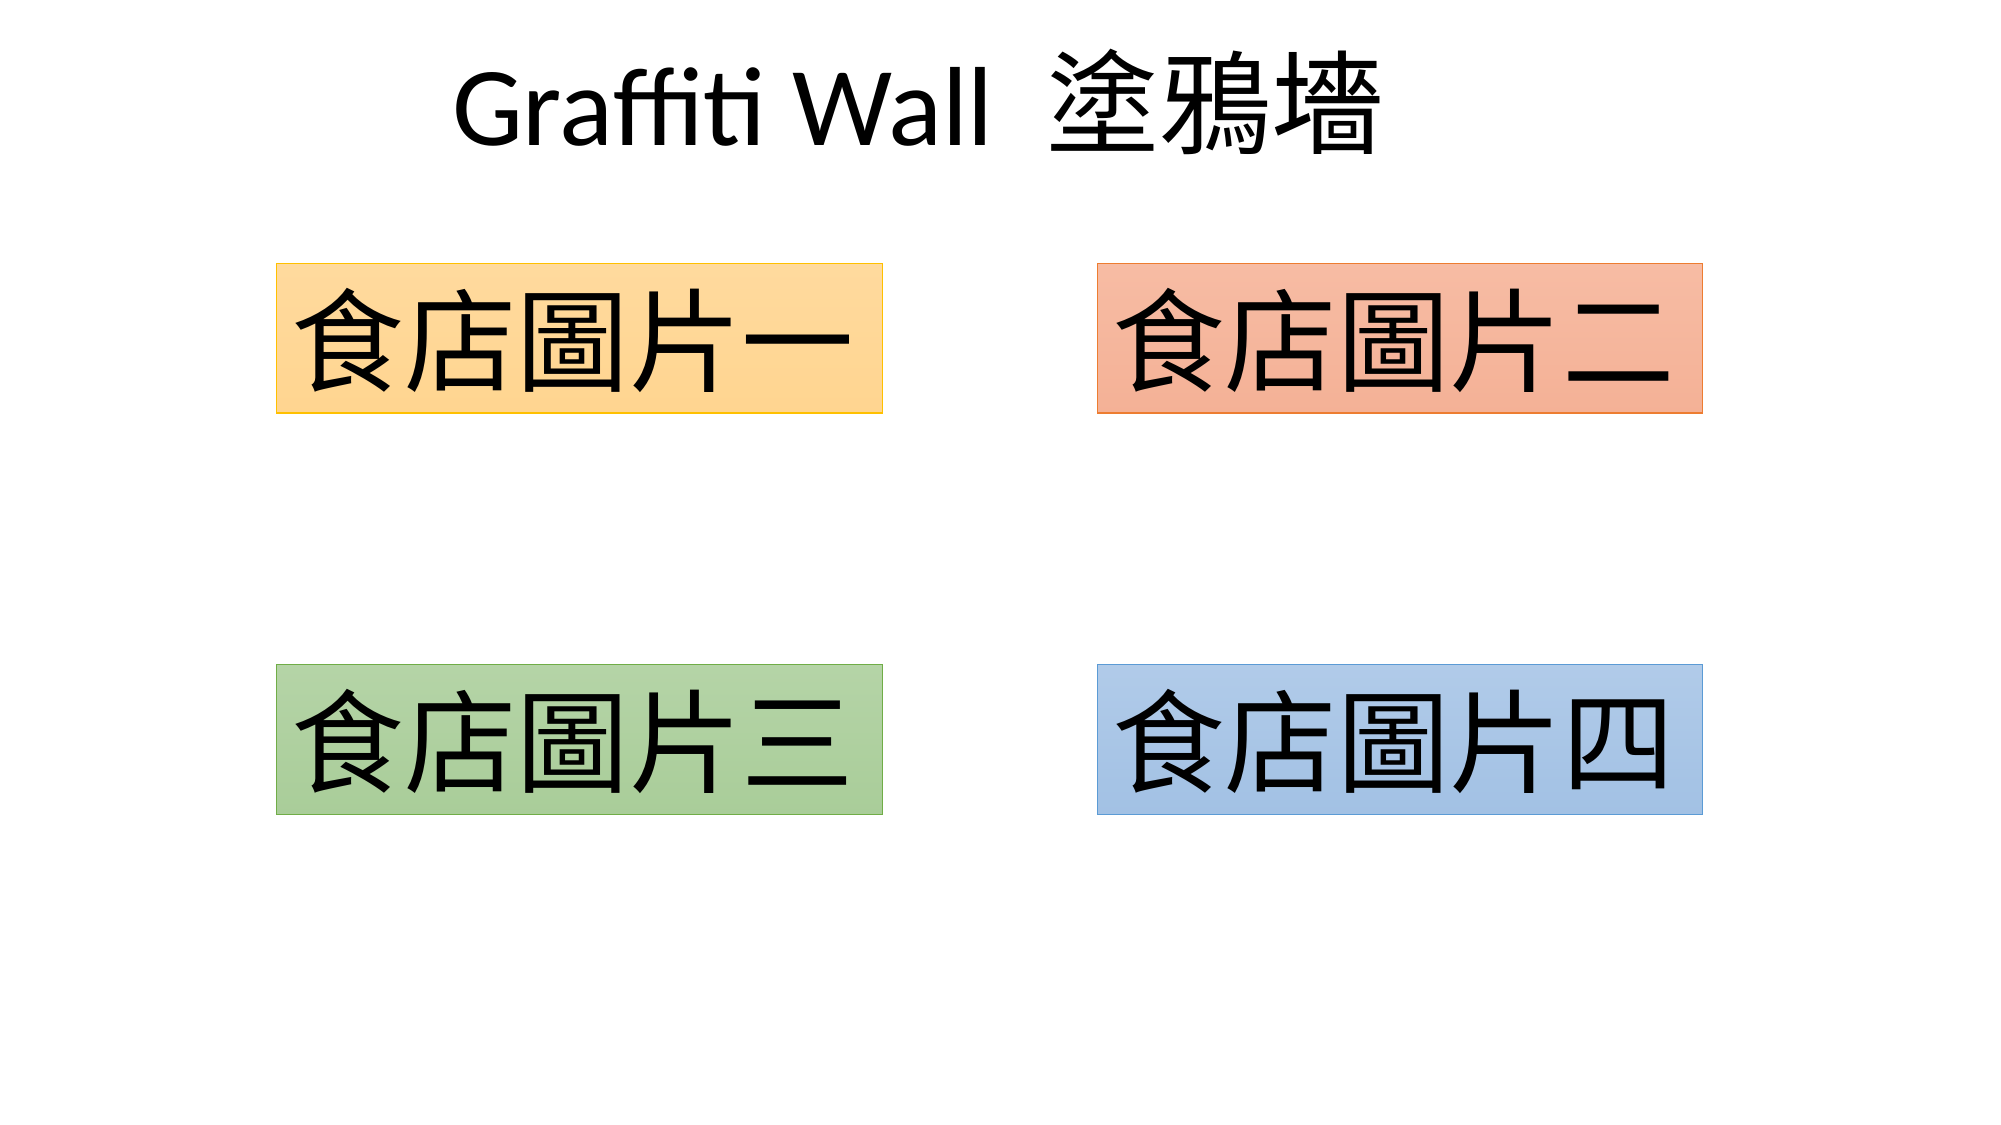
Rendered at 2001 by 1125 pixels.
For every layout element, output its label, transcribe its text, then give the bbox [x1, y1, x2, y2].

text_box 食店圖片四 [1097, 664, 1703, 815]
text_box 食店圖片一 [276, 263, 883, 414]
text_box 食店圖片三 [276, 664, 883, 815]
text_box 食店圖片二 [1097, 263, 1703, 414]
text_box Graffiti Wall 塗鴉墻 [437, 25, 1400, 176]
